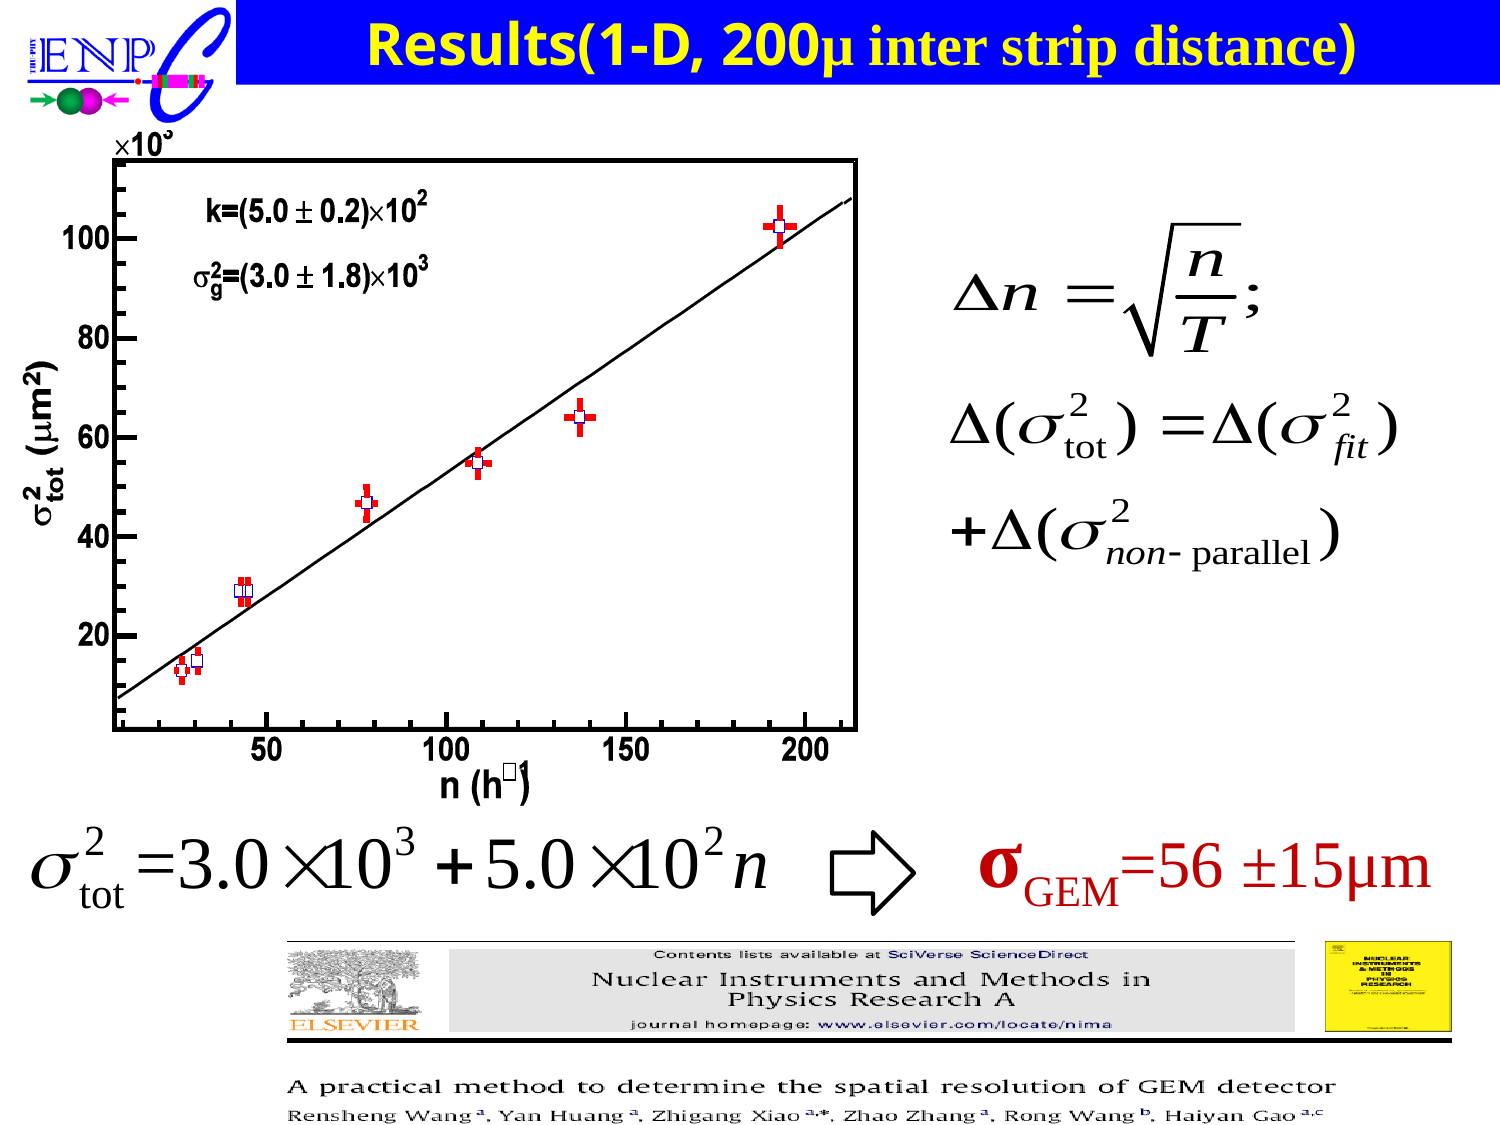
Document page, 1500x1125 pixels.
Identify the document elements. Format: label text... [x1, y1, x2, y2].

picture [0, 0, 927, 817]
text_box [20, 808, 786, 926]
text_box Results(1-D, 200μ inter strip distance) [236, 0, 1500, 85]
picture [269, 937, 1467, 1125]
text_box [937, 210, 1414, 587]
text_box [831, 796, 1466, 915]
